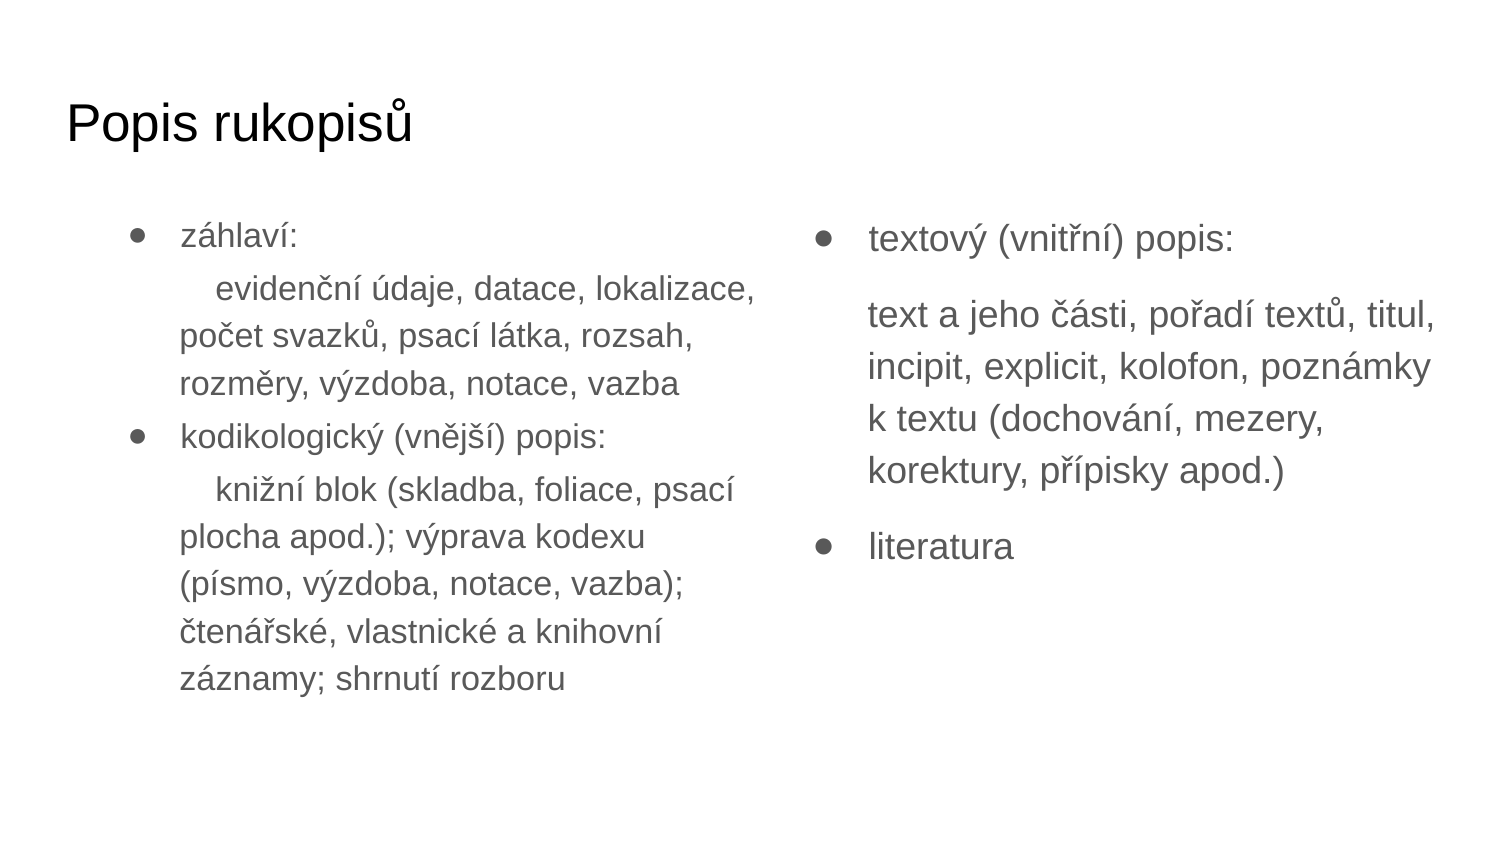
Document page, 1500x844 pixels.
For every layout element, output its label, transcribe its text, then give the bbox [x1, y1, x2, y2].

title Popis rukopisů [51, 72, 1449, 167]
list textový (vnitřní) popis: text a jeho části, pořadí textů, titul, incipit, explicit, kolofon, poznámky k textu (dochování, mezery, korektury, přípisky apod.) literatura [778, 191, 1464, 753]
list záhlaví: evidenční údaje, datace, lokalizace, počet svazků, psací látka, rozsah, rozměry, výzdoba, notace, vazba kodikologický (vnější) popis: knižní blok (skladba, foliace, psací plocha apod.); výprava kodexu (písmo, výzdoba, notace, vazba); čtenářské, vlastnické a knihovní záznamy; shrnutí rozboru [93, 191, 778, 753]
